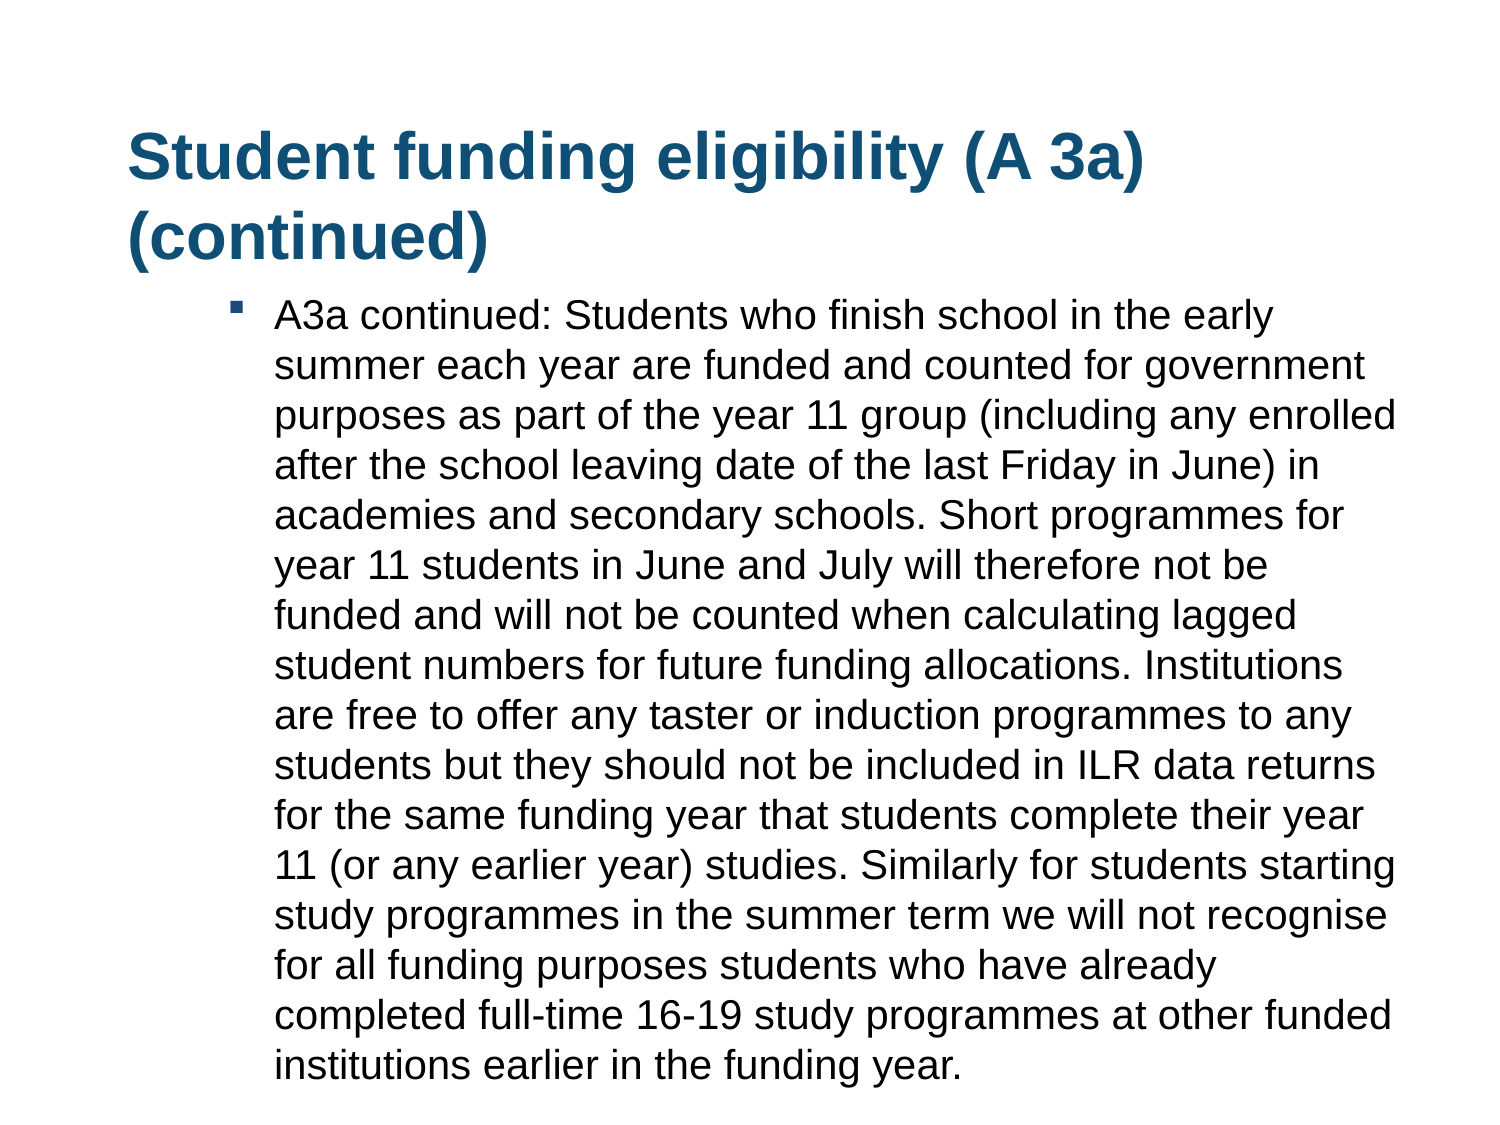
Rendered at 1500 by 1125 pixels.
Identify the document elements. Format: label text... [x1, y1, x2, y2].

title Student funding eligibility (A 3a) (continued) [125, 113, 1425, 301]
list A3a continued: Students who finish school in the early summer each year are funded and counted for government purposes as part of the year 11 group (including any enrolled after the school leaving date of the last Friday in June) in academies and secondary schools. Short programmes for year 11 students in June and July will therefore not be funded and will not be counted when calculating lagged student numbers for future funding allocations. Institutions are free to offer any taster or induction programmes to any students but they should not be included in ILR data returns for the same funding year that students complete their year 11 (or any earlier year) studies. Similarly for students starting study programmes in the summer term we will not recognise for all funding purposes students who have already completed full-time 16-19 study programmes at other funded institutions earlier in the funding year. [150, 287, 1402, 1088]
